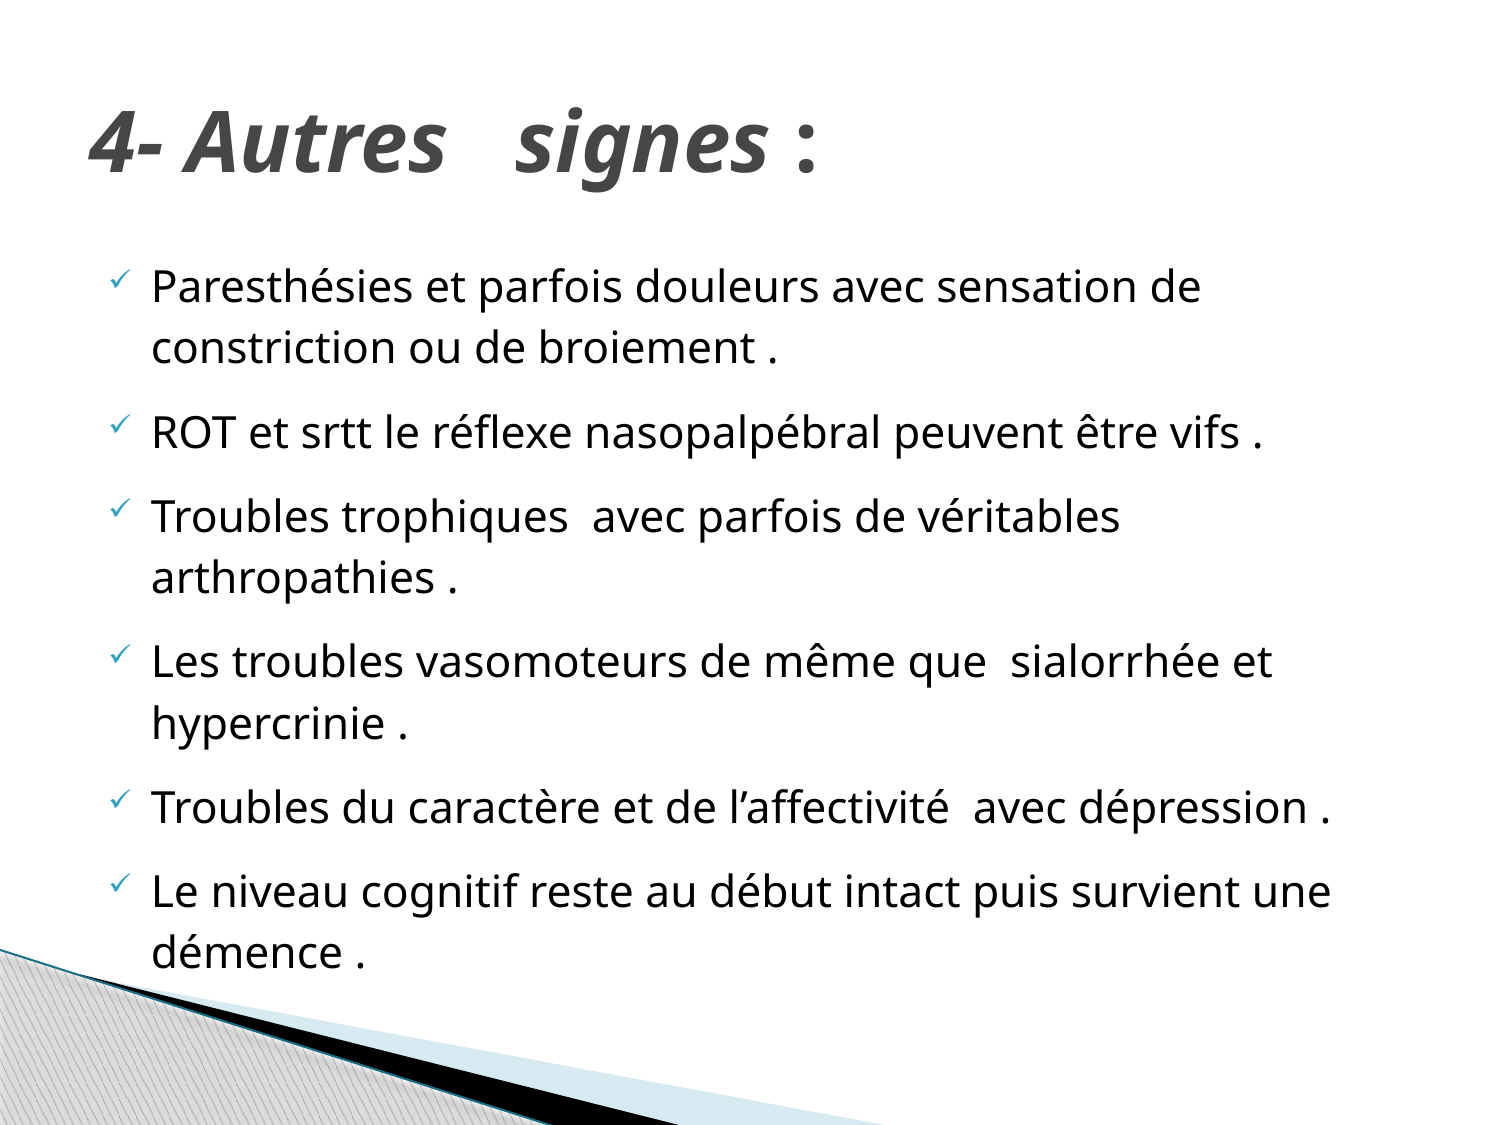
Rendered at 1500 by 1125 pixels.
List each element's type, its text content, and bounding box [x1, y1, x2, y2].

title 4- Autres signes : [75, 45, 1425, 233]
list Paresthésies et parfois douleurs avec sensation de constriction ou de broiement . ROT et srtt le réflexe nasopalpébral peuvent être vifs . Troubles trophiques avec parfois de véritables arthropathies . Les troubles vasomoteurs de même que sialorrhée et hypercrinie . Troubles du caractère et de l’affectivité avec dépression . Le niveau cognitif reste au début intact puis survient une démence . [75, 243, 1425, 986]
